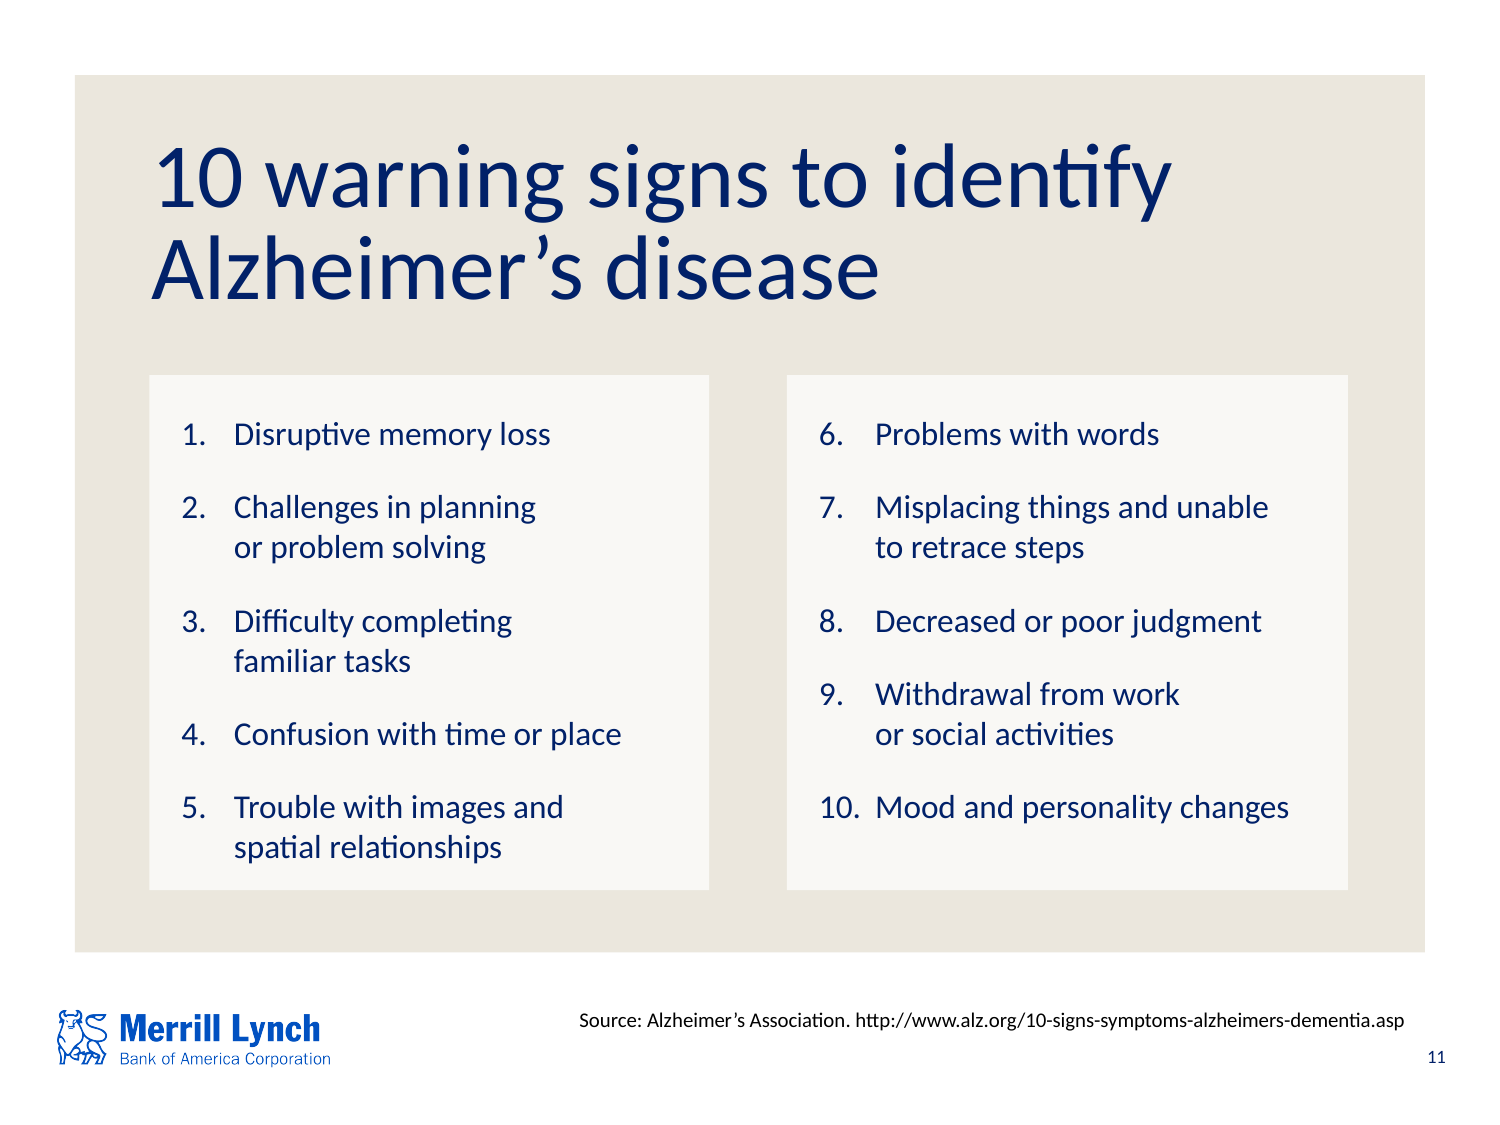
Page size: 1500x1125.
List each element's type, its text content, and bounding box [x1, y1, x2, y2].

slide_number 11 [1096, 1042, 1447, 1069]
picture [54, 1008, 332, 1069]
